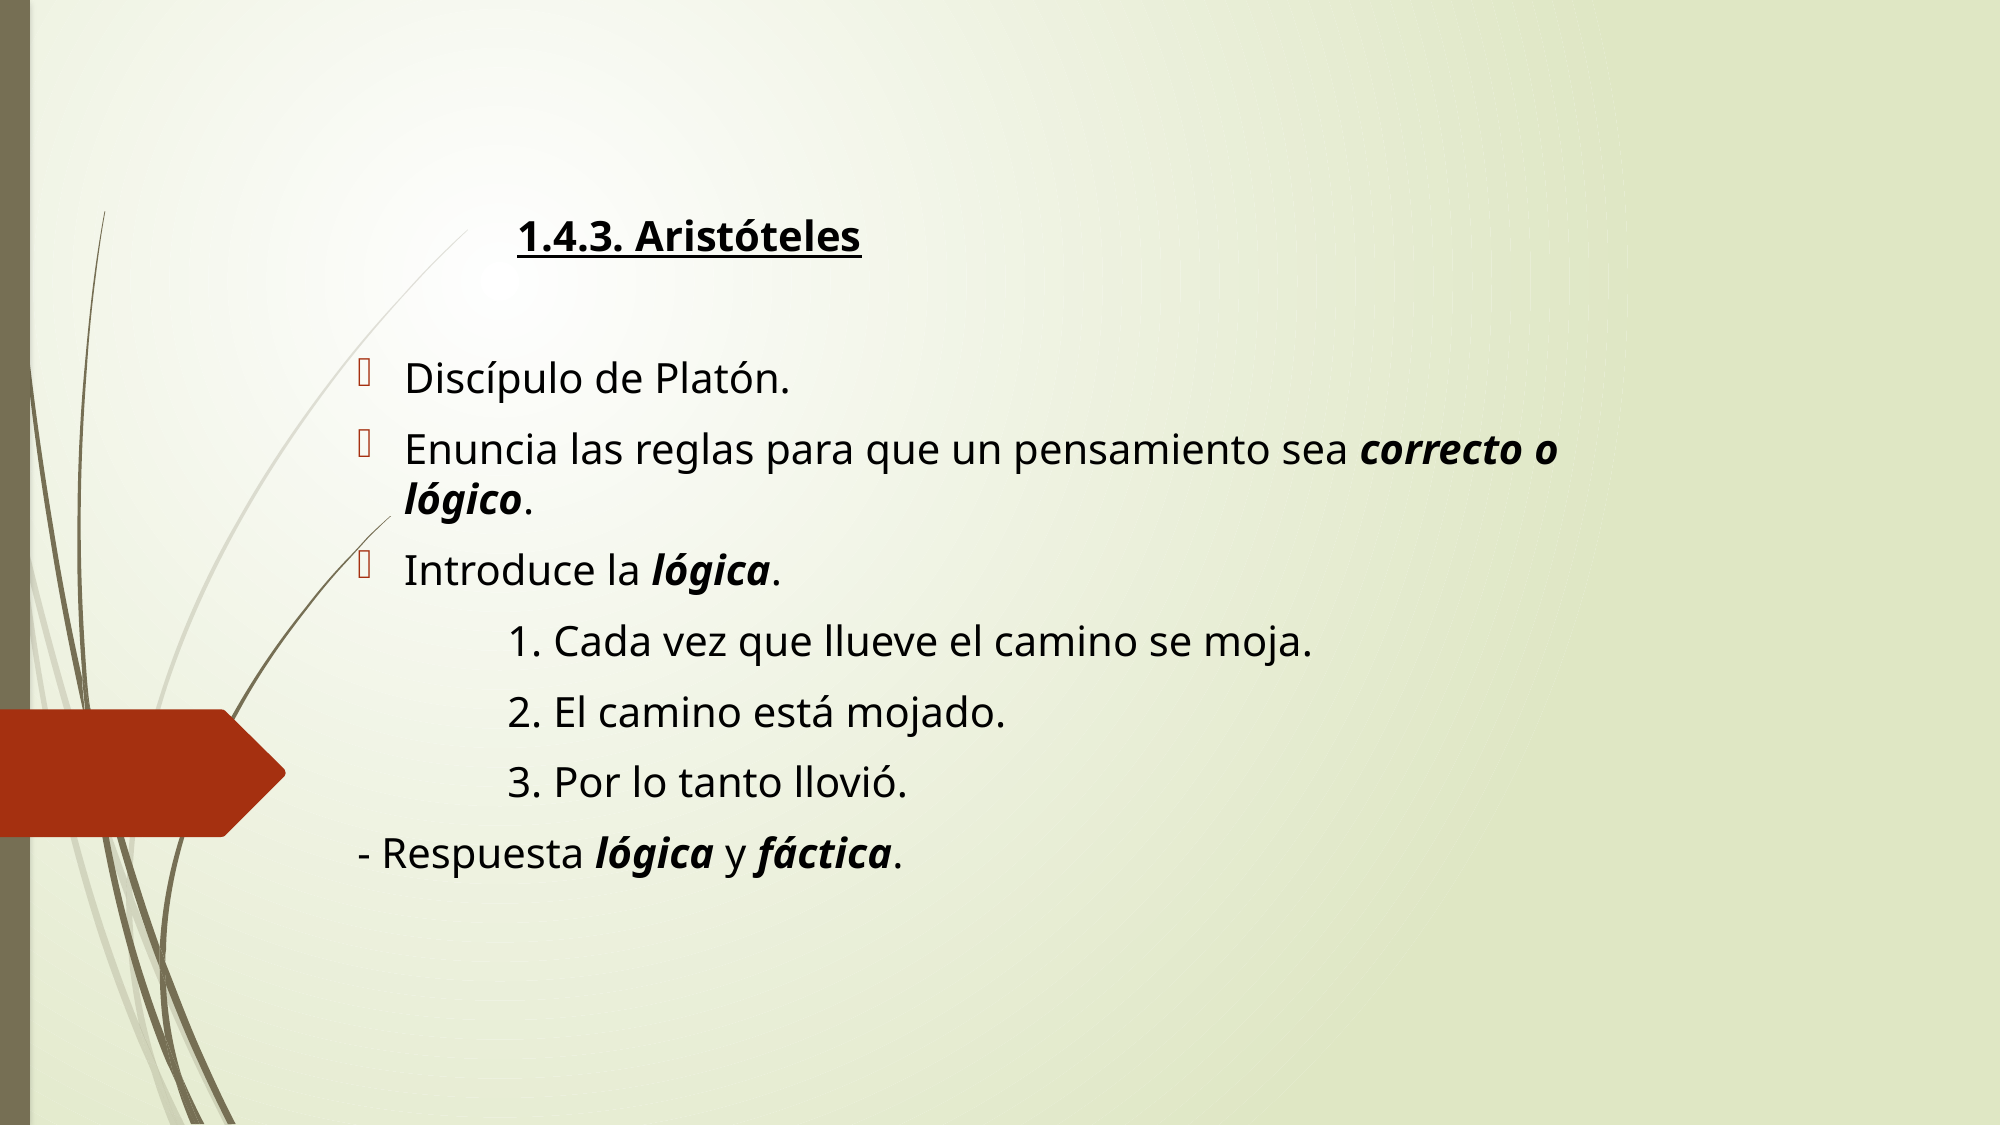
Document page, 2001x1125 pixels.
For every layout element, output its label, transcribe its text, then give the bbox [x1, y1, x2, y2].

subtitle 1.4.3. Aristóteles Discípulo de Platón. Enuncia las reglas para que un pensamiento sea correcto o lógico. Introduce la lógica. 1. Cada vez que llueve el camino se moja. 2. El camino está mojado. 3. Por lo tanto llovió. - Respuesta lógica y fáctica. [342, 202, 1658, 923]
